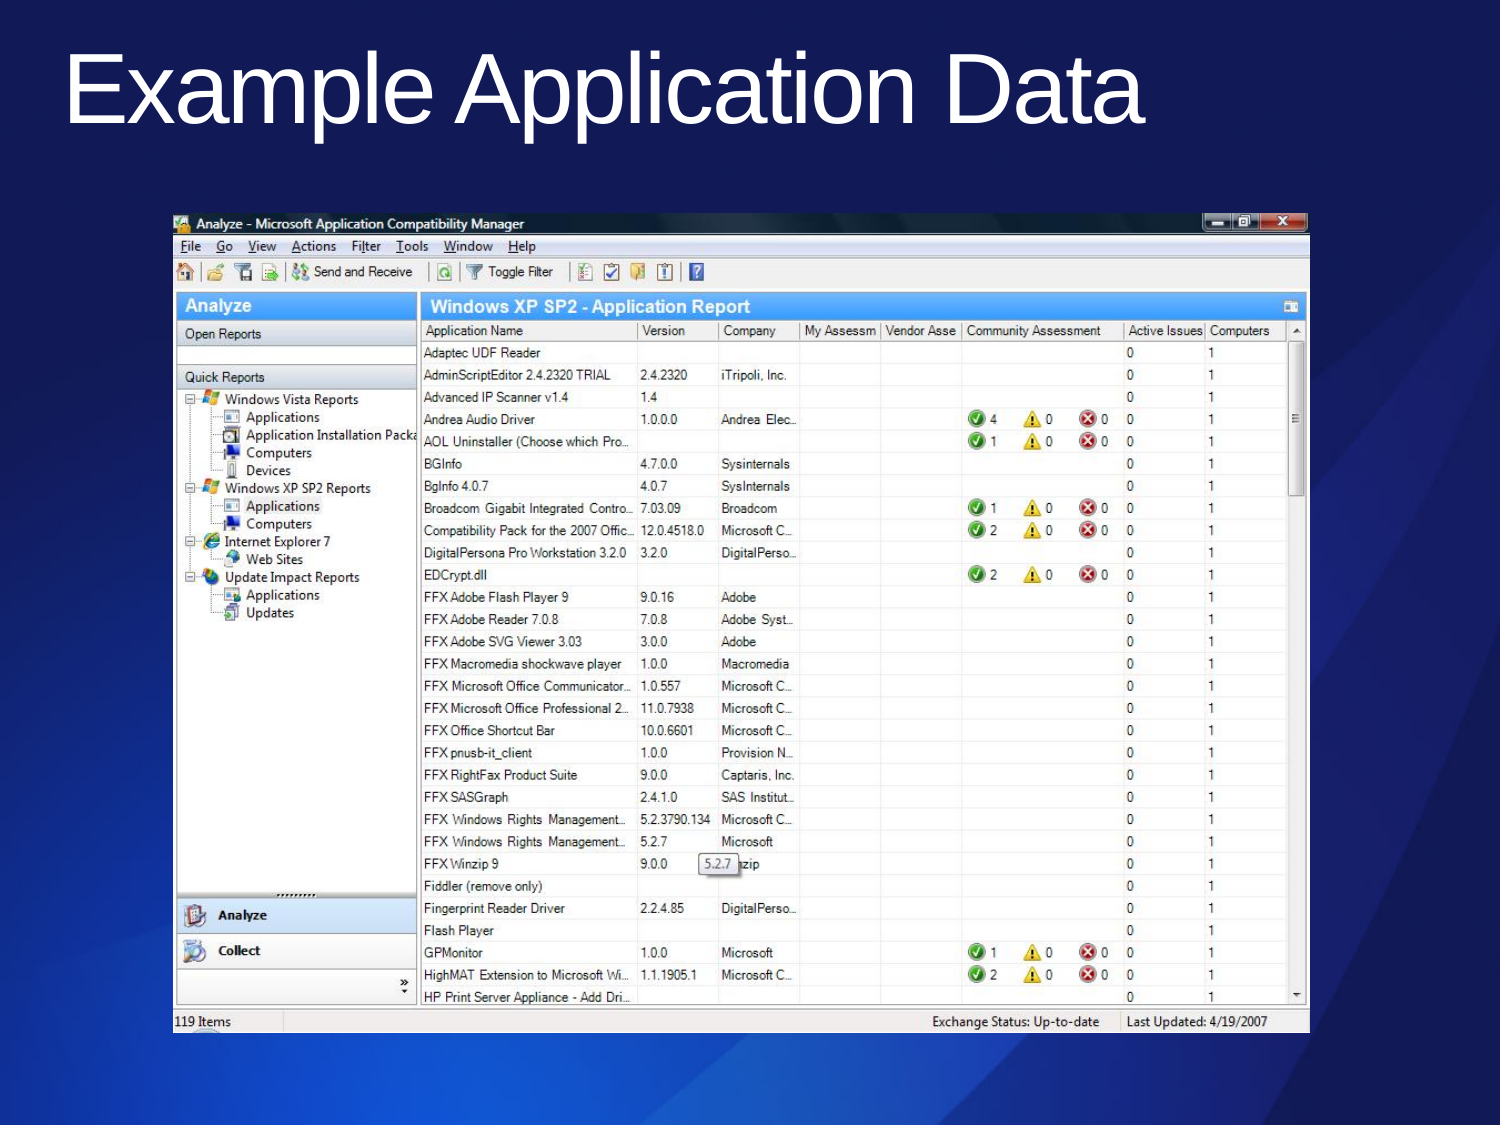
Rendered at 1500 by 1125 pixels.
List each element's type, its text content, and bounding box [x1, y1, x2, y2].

picture [0, 0, 1500, 1125]
title Example Application Data [62, 37, 1438, 120]
